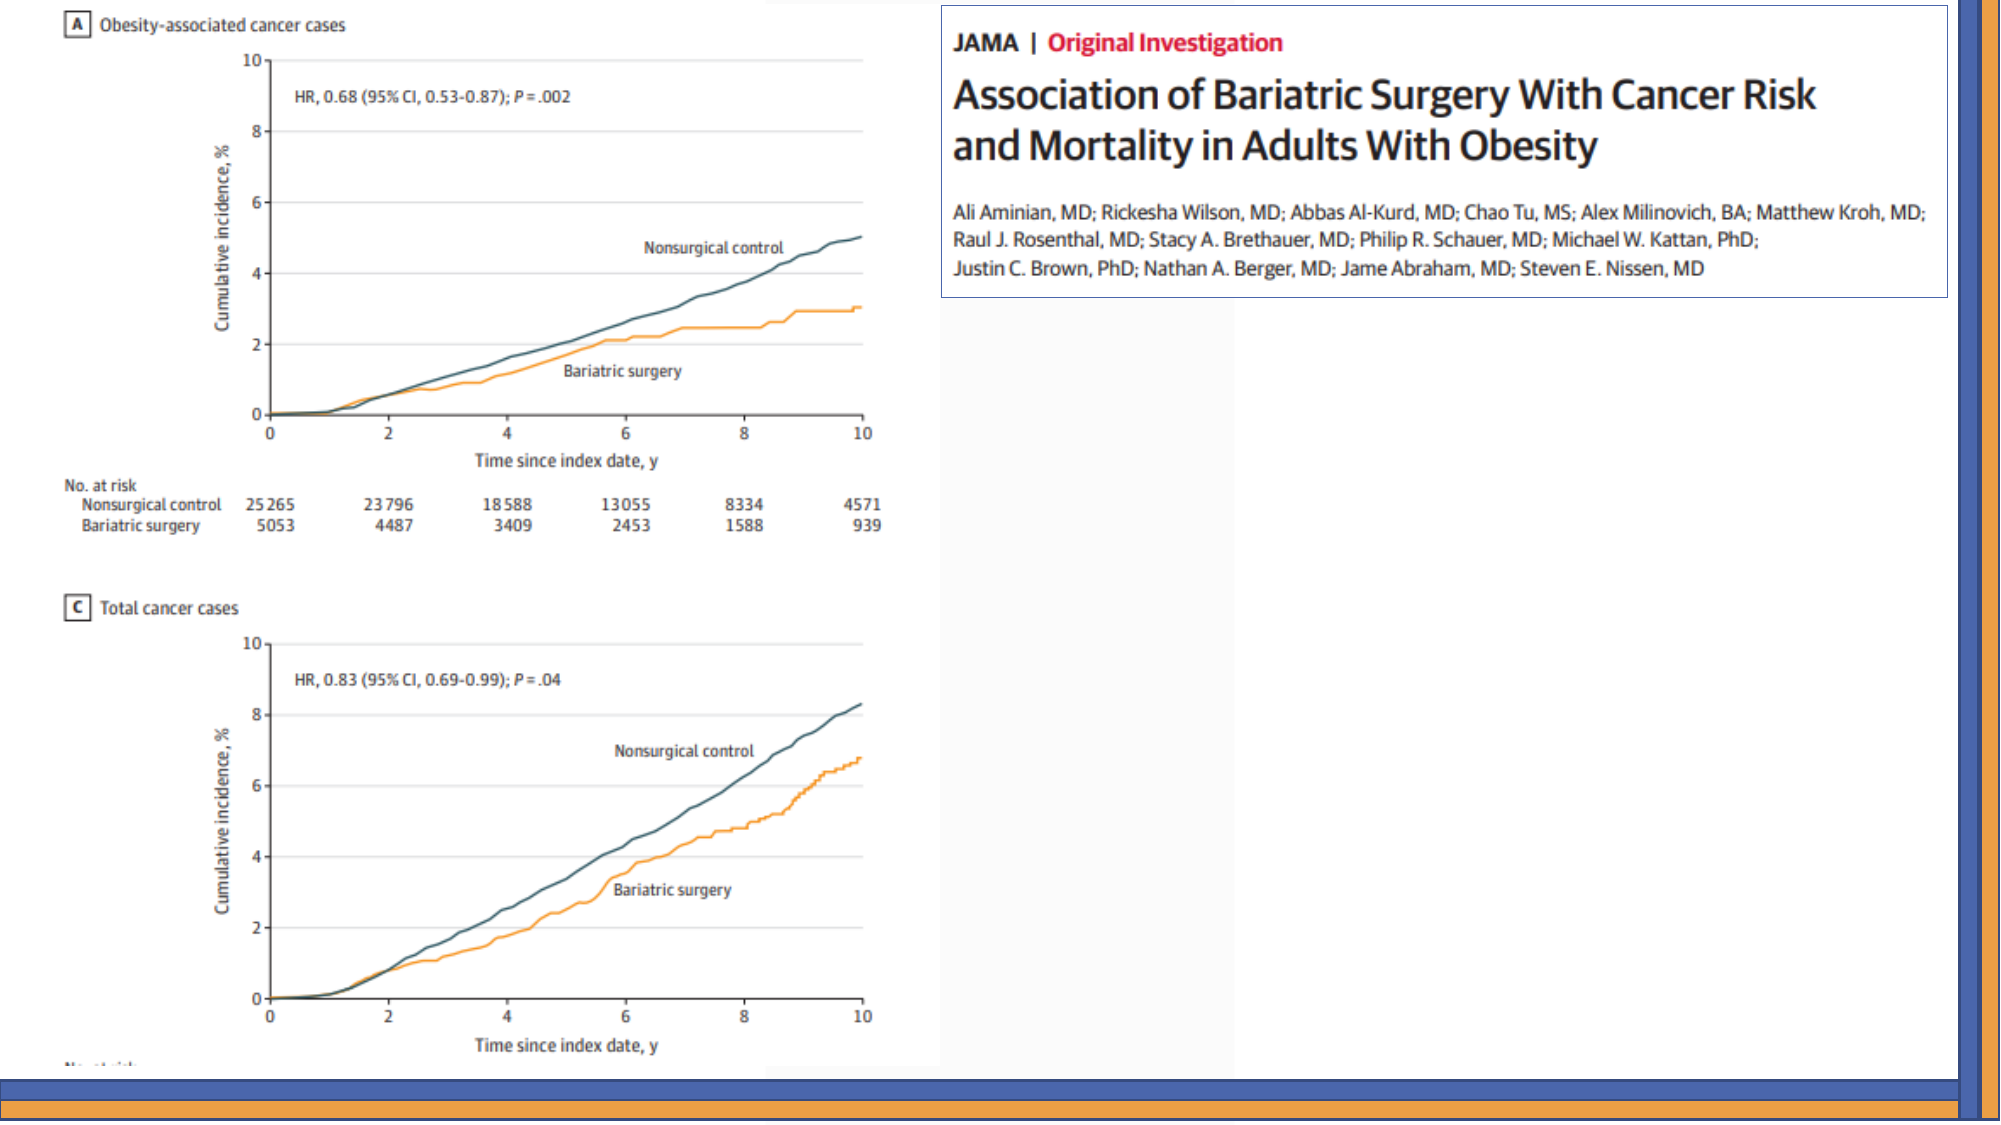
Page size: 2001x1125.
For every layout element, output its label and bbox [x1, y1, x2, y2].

text_box [0, 1079, 1958, 1099]
text_box [1958, 0, 1979, 1121]
picture [28, 4, 940, 1066]
text_box [1979, 0, 2000, 1121]
text_box [0, 1099, 1958, 1121]
picture [941, 4, 1949, 299]
